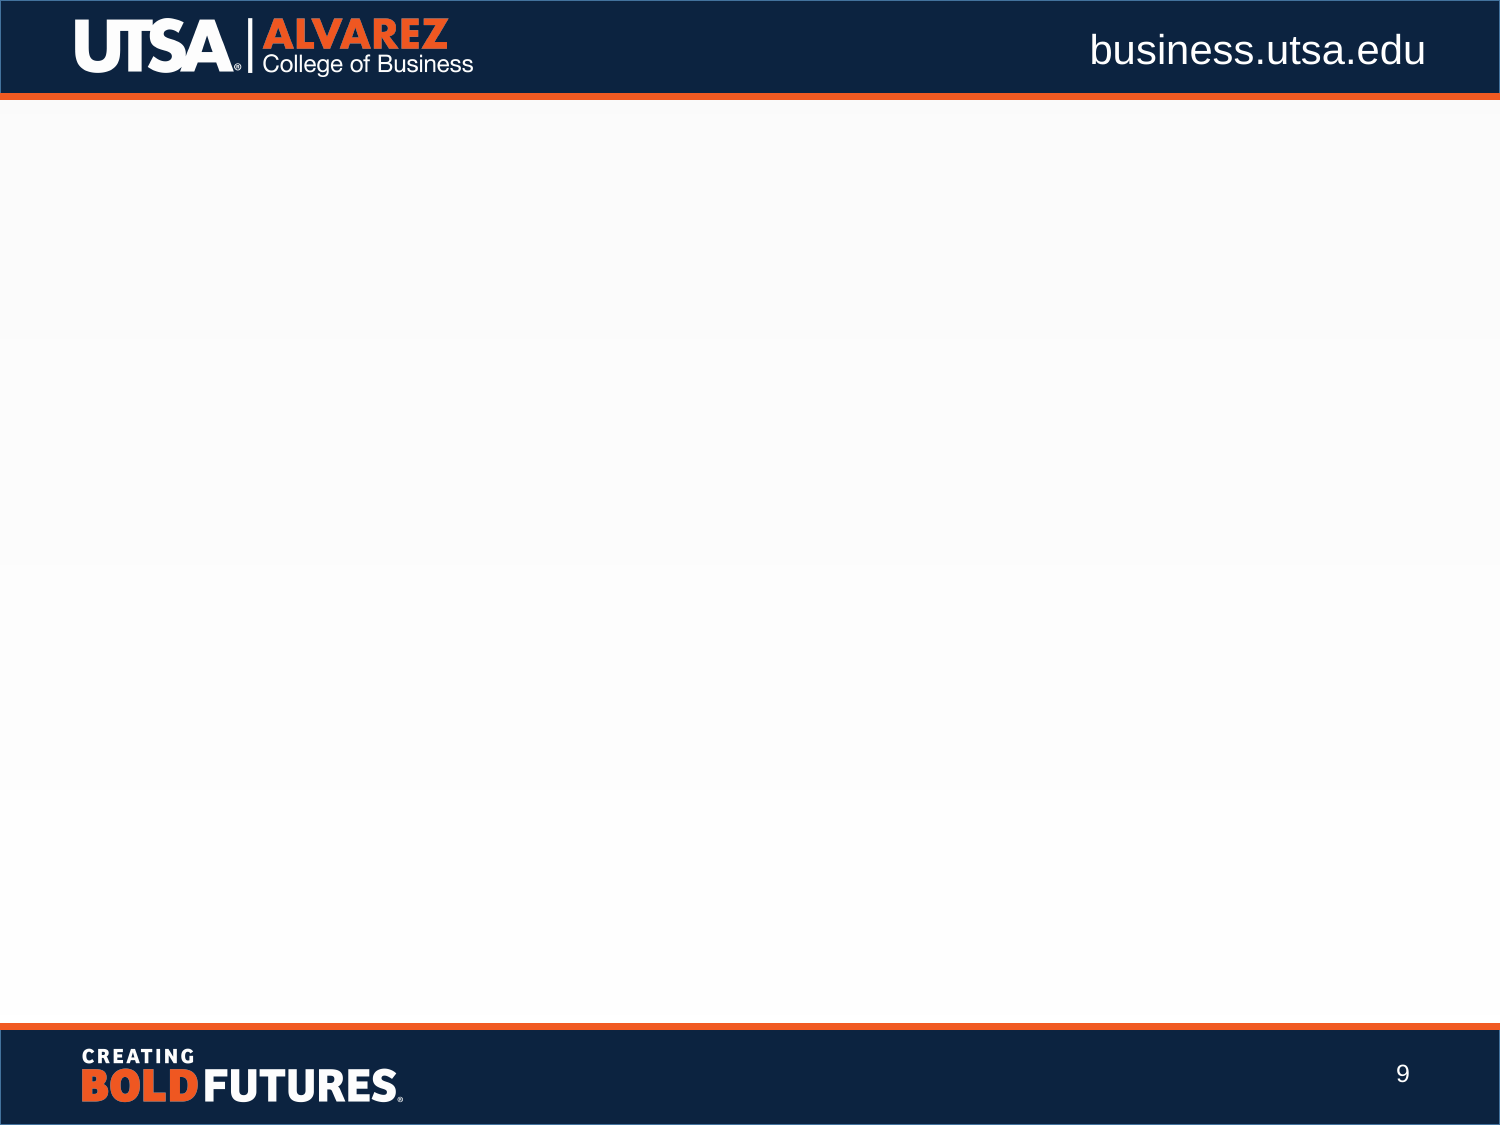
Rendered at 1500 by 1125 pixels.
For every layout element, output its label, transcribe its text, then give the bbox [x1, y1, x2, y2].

picture [75, 18, 473, 77]
slide_number 9 [1074, 1042, 1425, 1103]
picture [72, 1042, 405, 1114]
